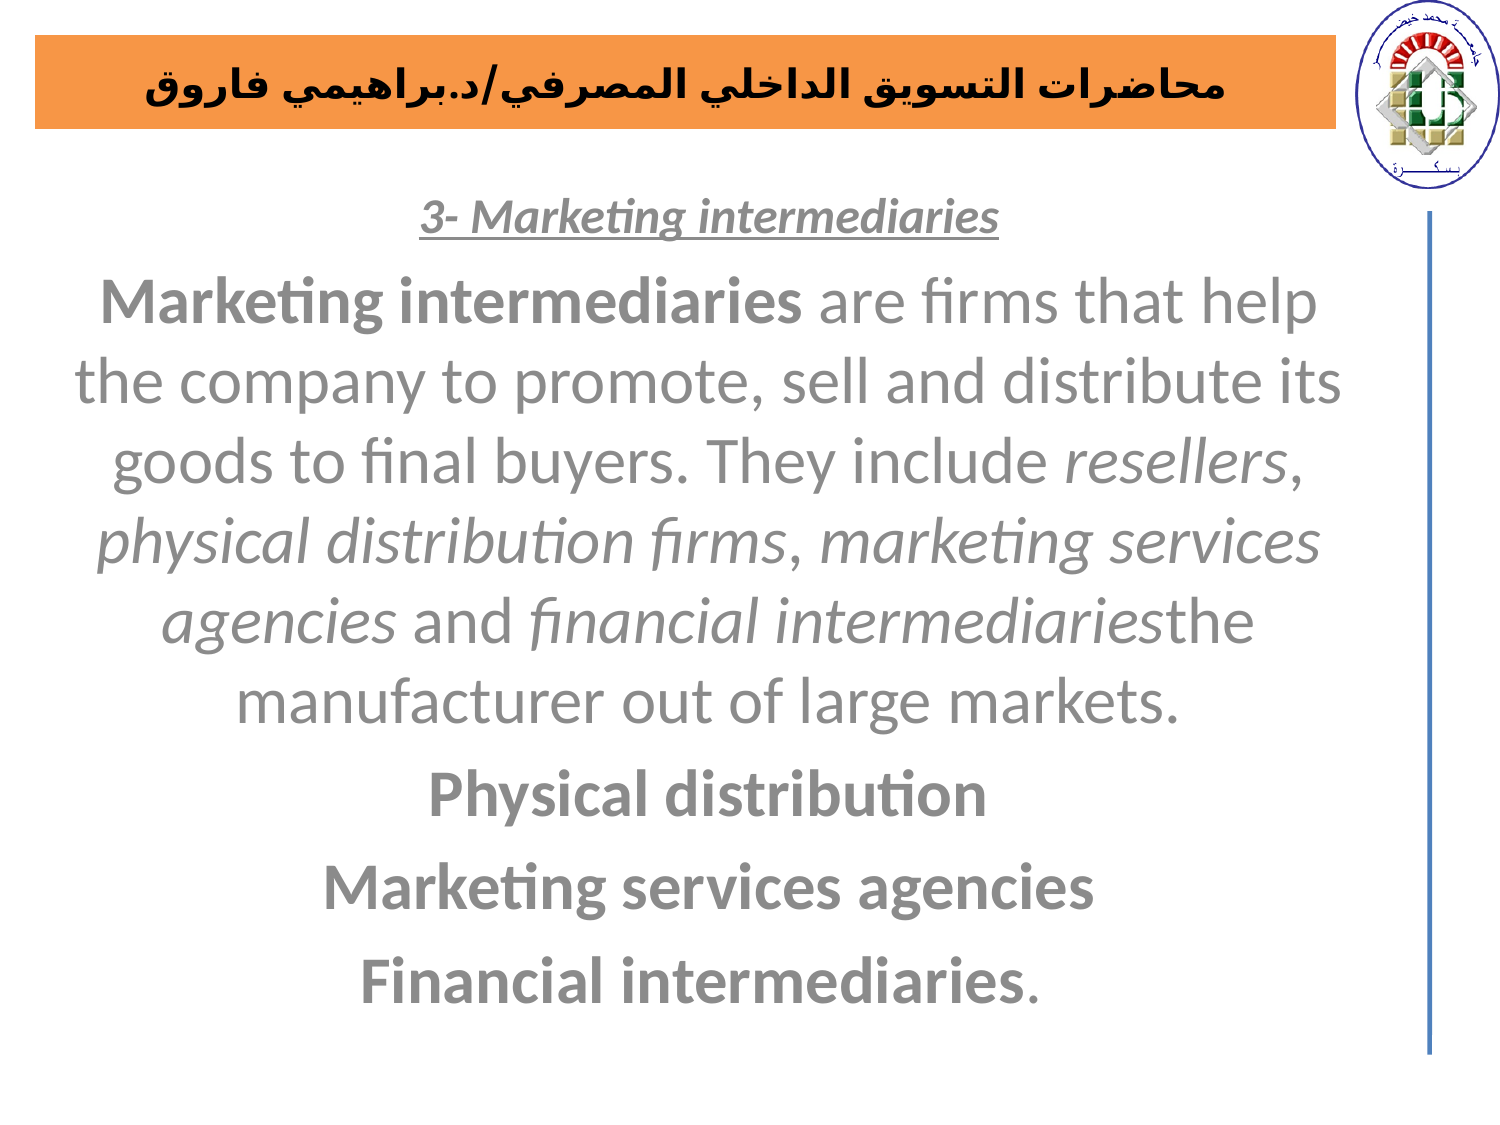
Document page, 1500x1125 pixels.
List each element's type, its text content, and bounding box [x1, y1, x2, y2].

picture [1355, 0, 1500, 189]
text_box محاضرات التسويق الداخلي المصرفي/د.براهيمي فاروق [35, 35, 1336, 129]
subtitle 3- Marketing intermediaries Marketing intermediaries are firms that help the company to promote, sell and distribute its goods to final buyers. They include resellers, physical distribution firms, marketing services agencies and financial intermediariesthe manufacturer out of large markets. Physical distribution Marketing services agencies Financial intermediaries. [35, 175, 1383, 1024]
